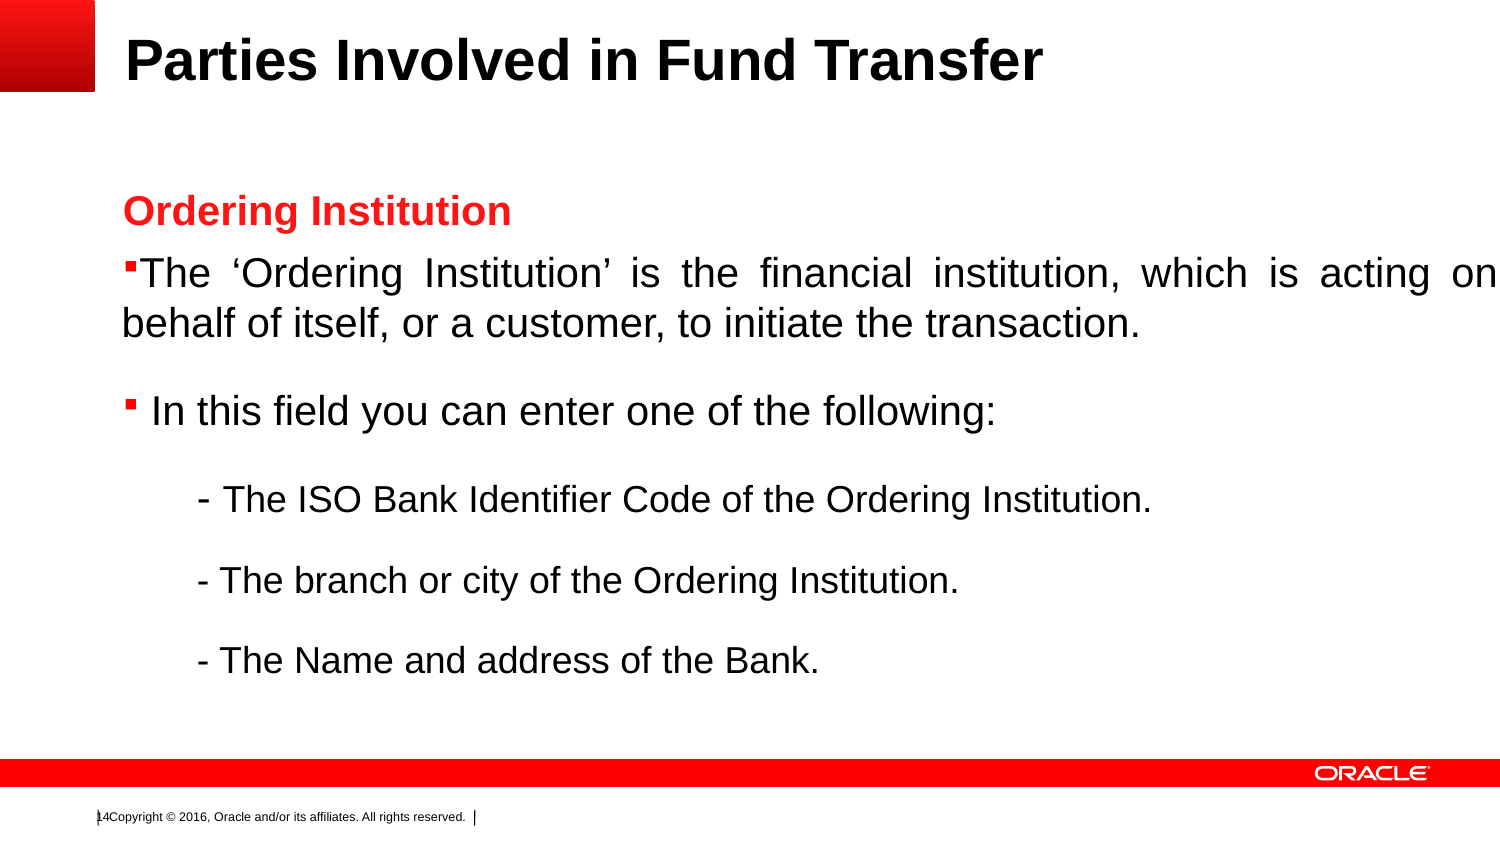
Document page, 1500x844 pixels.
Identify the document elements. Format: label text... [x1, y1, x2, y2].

list Ordering Institution The ‘Ordering Institution’ is the financial institution, which is acting on behalf of itself, or a customer, to initiate the transaction. In this field you can enter one of the following: - The ISO Bank Identifier Code of the Ordering Institution. - The branch or city of the Ordering Institution. - The Name and address of the Bank. [120, 183, 1499, 759]
title Parties Involved in Fund Transfer [124, 30, 1475, 98]
picture [0, 759, 1500, 787]
